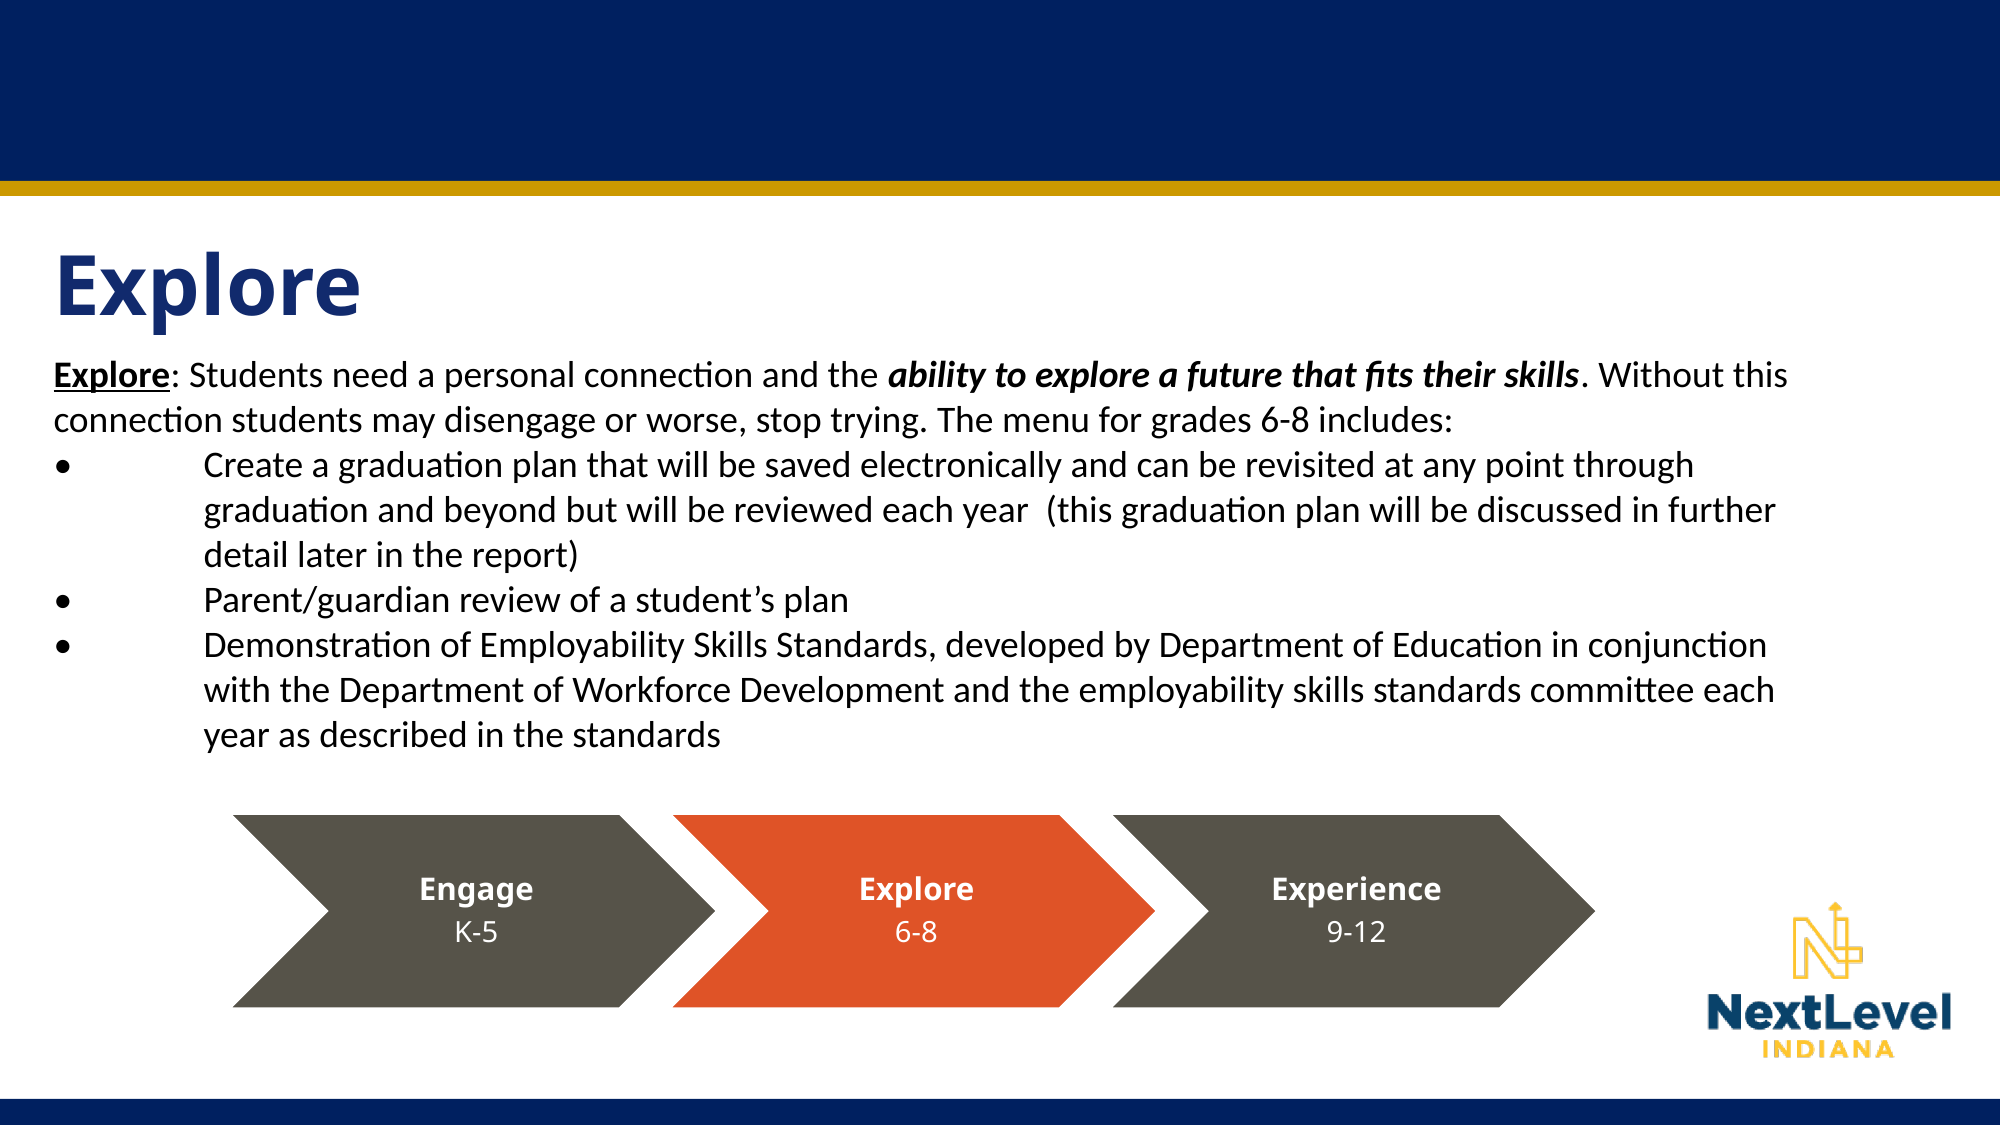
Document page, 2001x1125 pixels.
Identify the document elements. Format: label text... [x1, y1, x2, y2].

text_box Explore: Students need a personal connection and the ability to explore a future that fits their skills. Without this connection students may disengage or worse, stop trying. The menu for grades 6-8 includes: • Create a graduation plan that will be saved electronically and can be revisited at any point through graduation and beyond but will be reviewed each year (this graduation plan will be discussed in further detail later in the report) • Parent/guardian review of a student’s plan • Demonstration of Employability Skills Standards, developed by Department of Education in conjunction with the Department of Workforce Development and the employability skills standards committee each year as described in the standards [38, 342, 1856, 762]
text_box Explore [38, 236, 1937, 367]
text_box [0, 180, 2000, 197]
text_box [0, 0, 2000, 180]
picture [1700, 893, 1955, 1067]
text_box [0, 1098, 2000, 1125]
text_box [228, 795, 1599, 1027]
